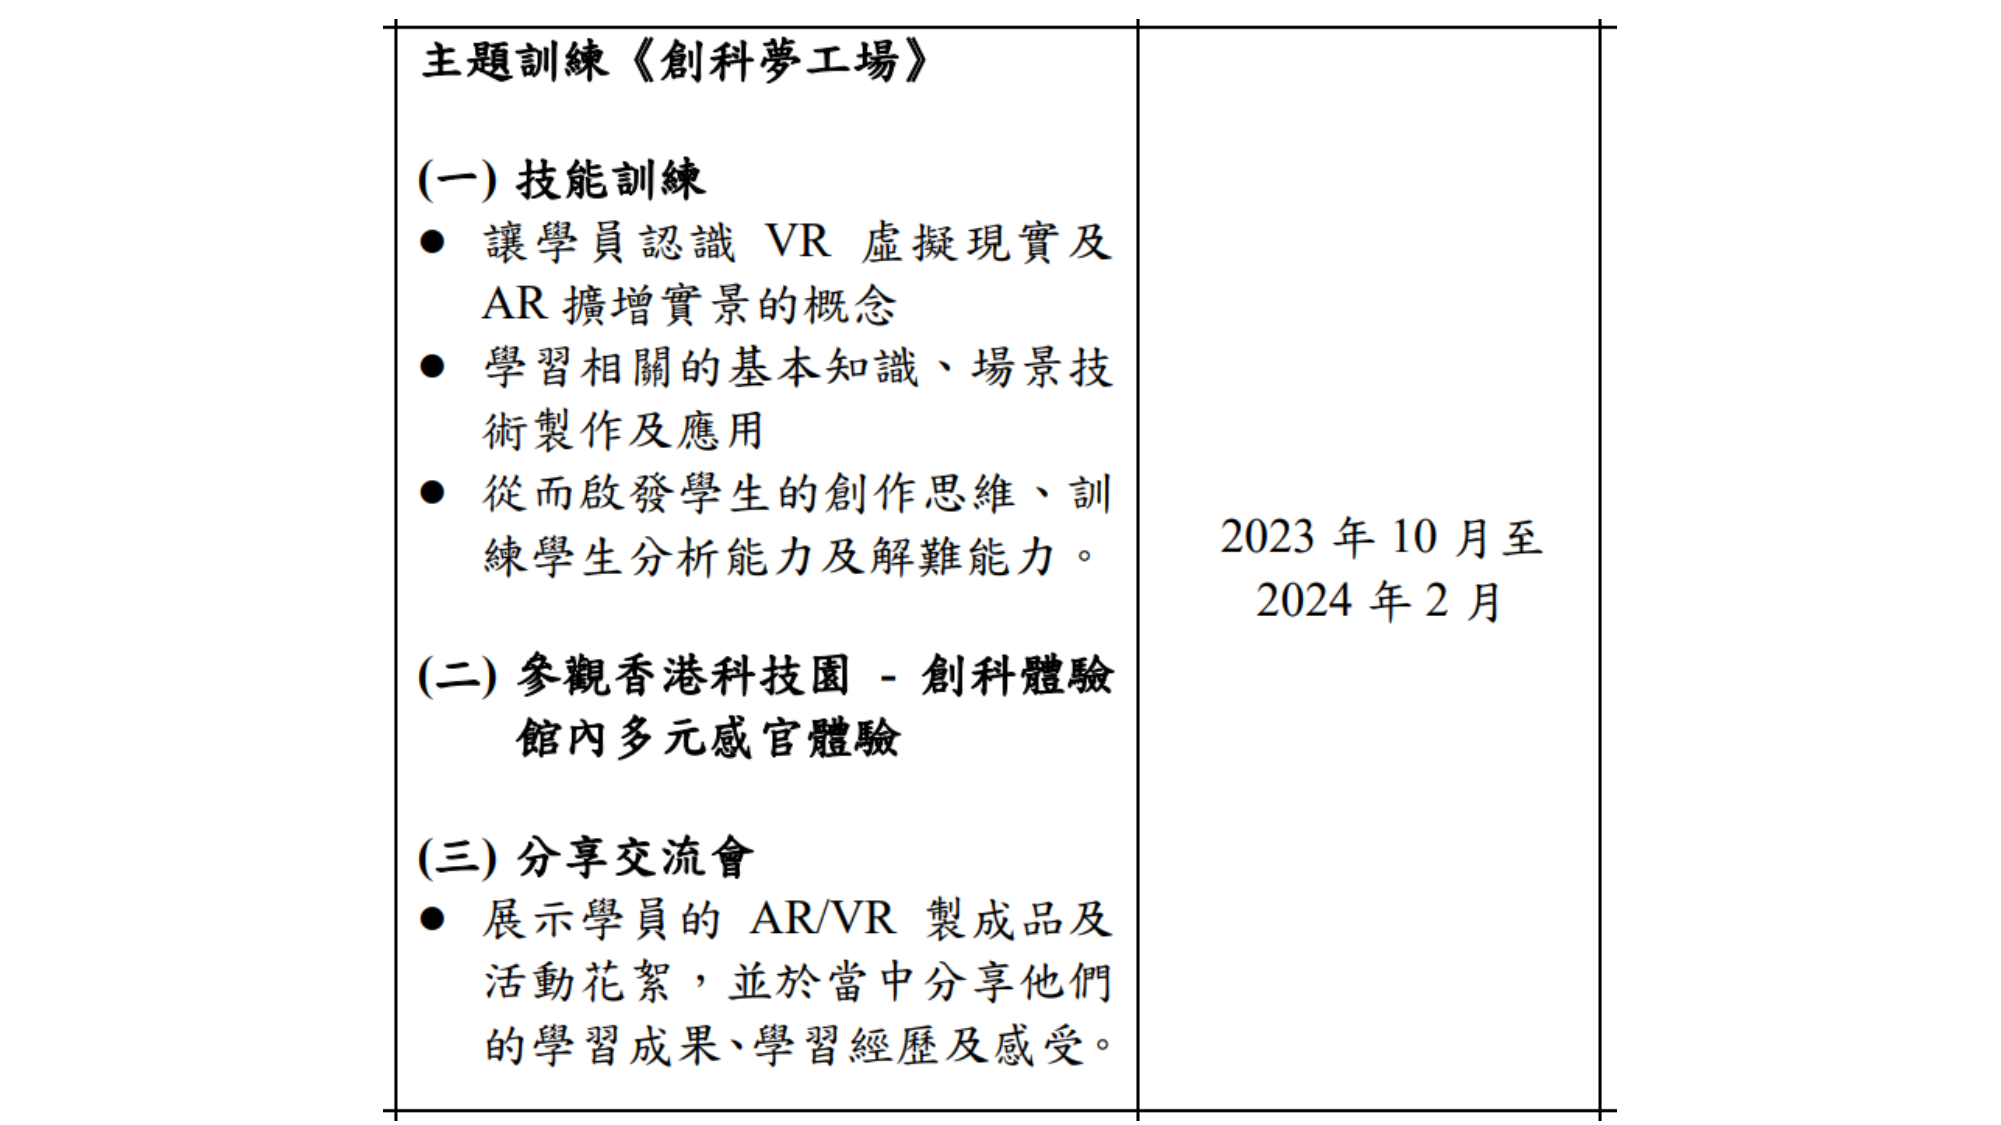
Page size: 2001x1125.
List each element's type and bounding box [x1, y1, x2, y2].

picture [383, 19, 1617, 1121]
